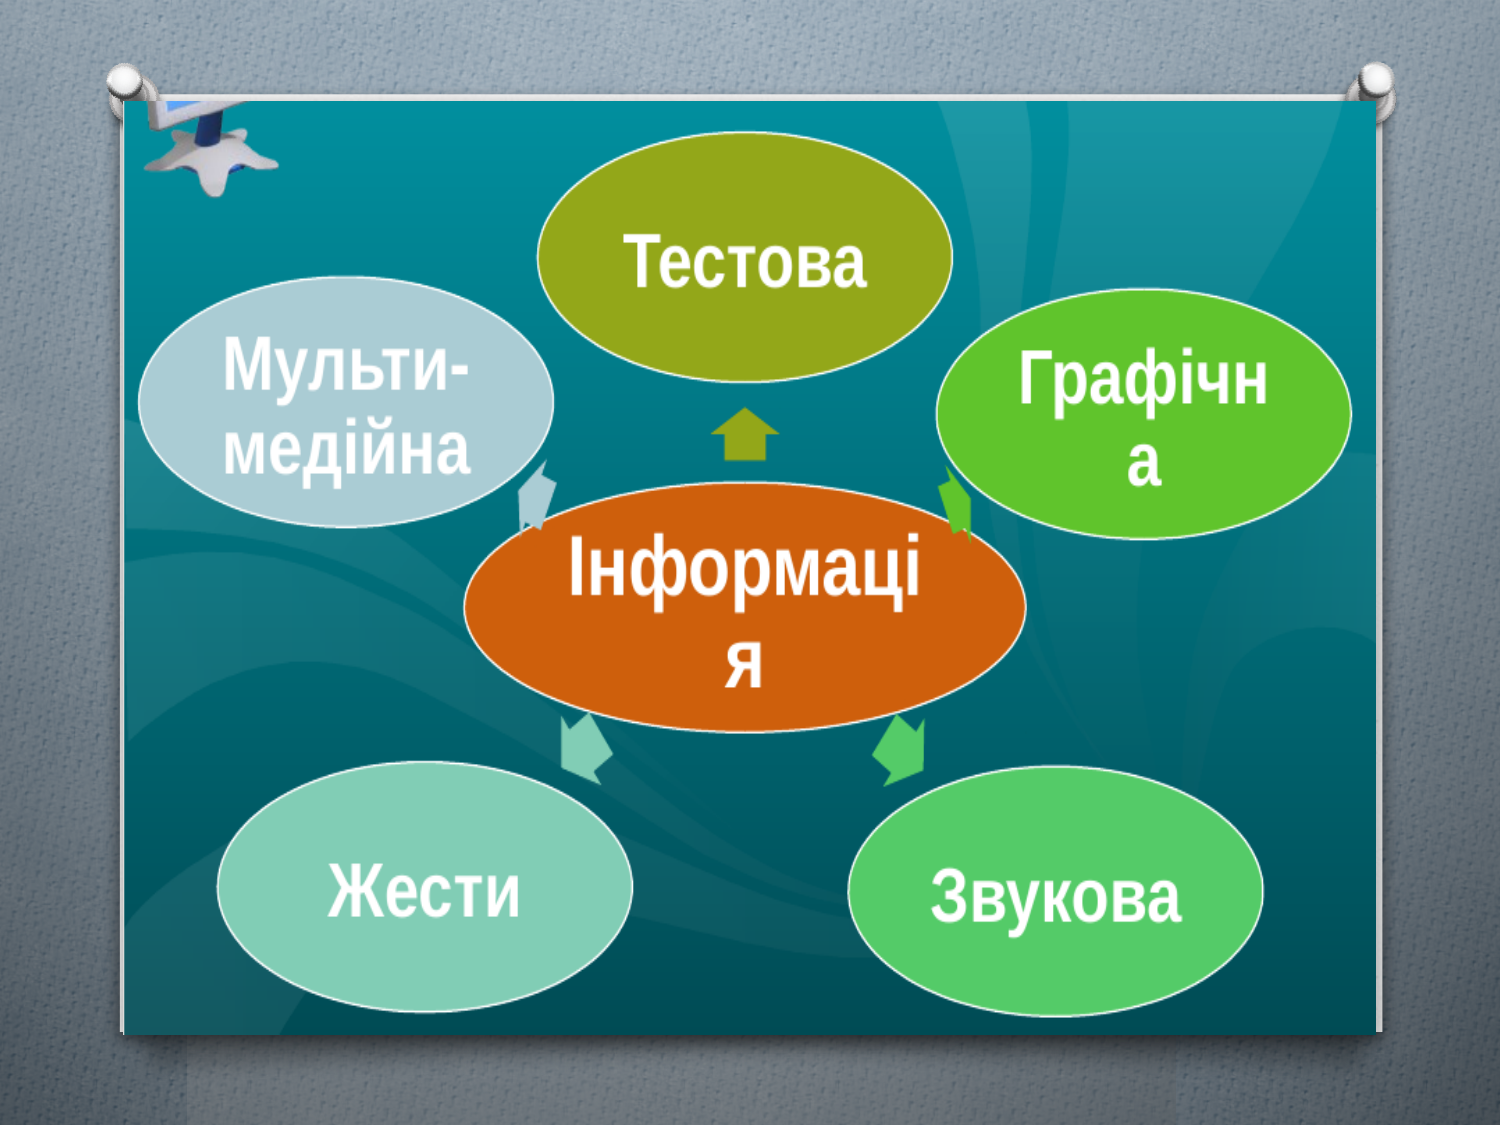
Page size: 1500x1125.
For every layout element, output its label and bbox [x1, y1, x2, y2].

picture [75, 29, 1439, 1036]
